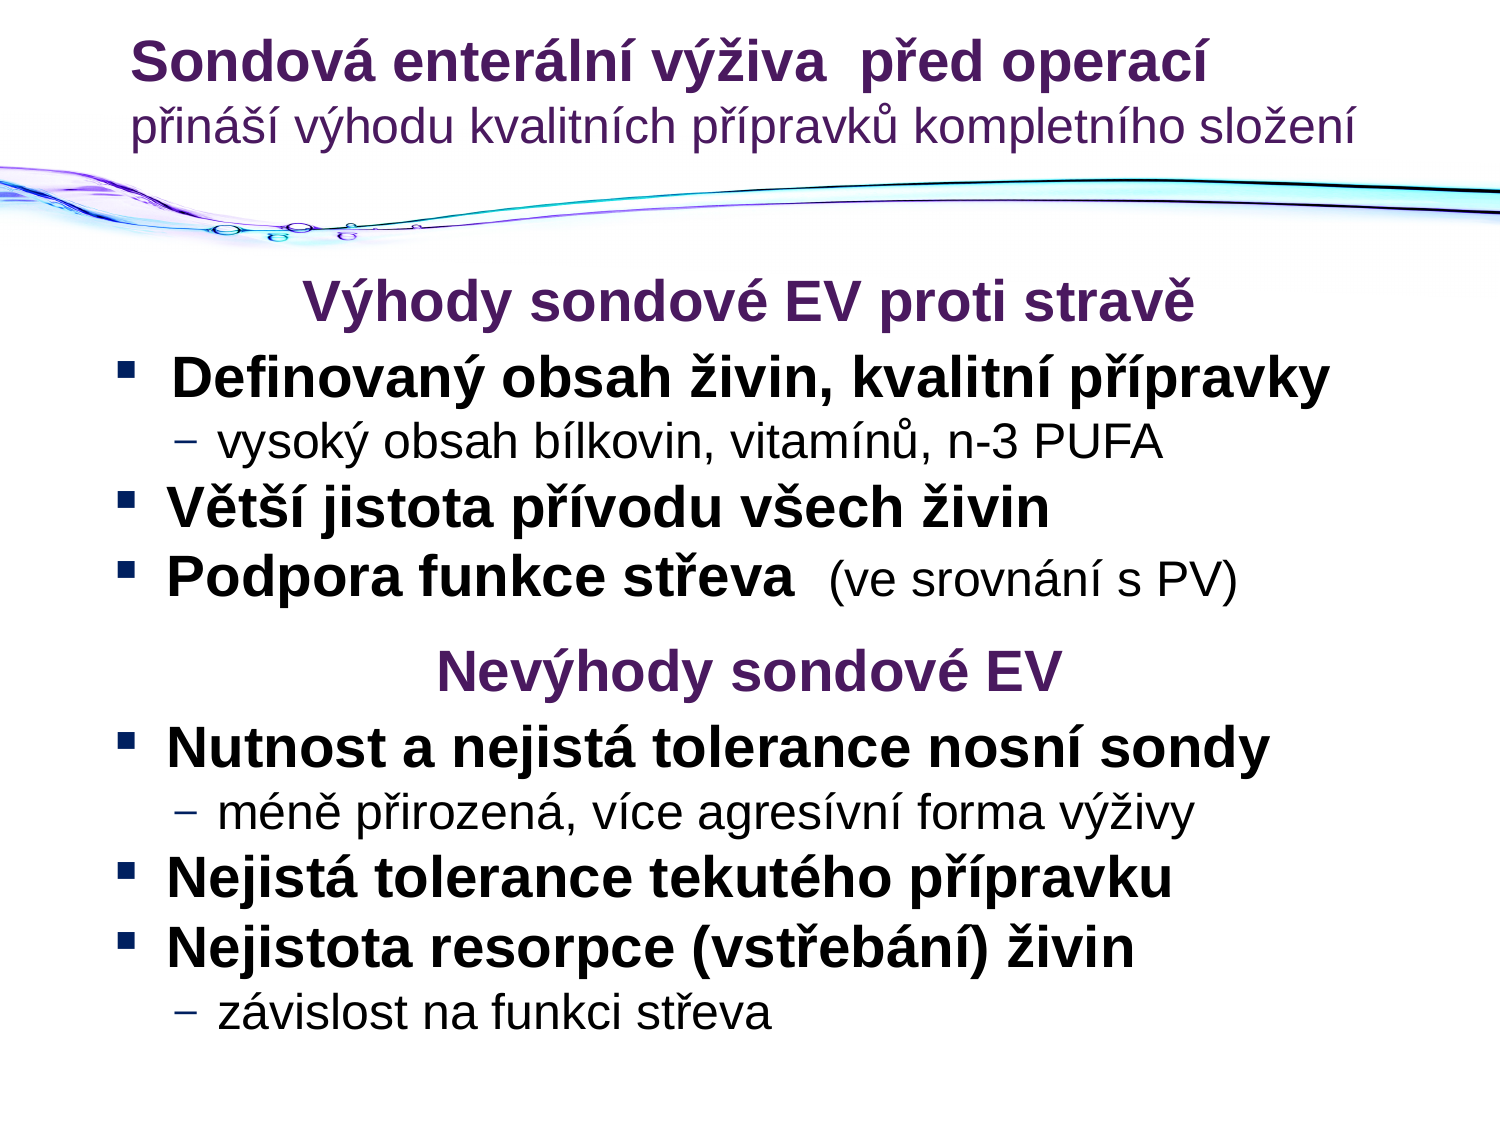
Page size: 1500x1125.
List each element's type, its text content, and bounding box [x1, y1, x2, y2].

picture [0, 112, 1500, 299]
title Sondová enterální výživa před operací přináší výhodu kvalitních přípravků kompletního složení [115, 0, 1412, 161]
list Výhody sondové EV proti stravě Definovaný obsah živin, kvalitní přípravky vysoký obsah bílkovin, vitamínů, n-3 PUFA Větší jistota přívodu všech živin Podpora funkce střeva (ve srovnání s PV) Nevýhody sondové EV Nutnost a nejistá tolerance nosní sondy méně přirozená, více agresívní forma výživy Nejistá tolerance tekutého přípravku Nejistota resorpce (vstřebání) živin závislost na funkci střeva [100, 255, 1400, 1071]
